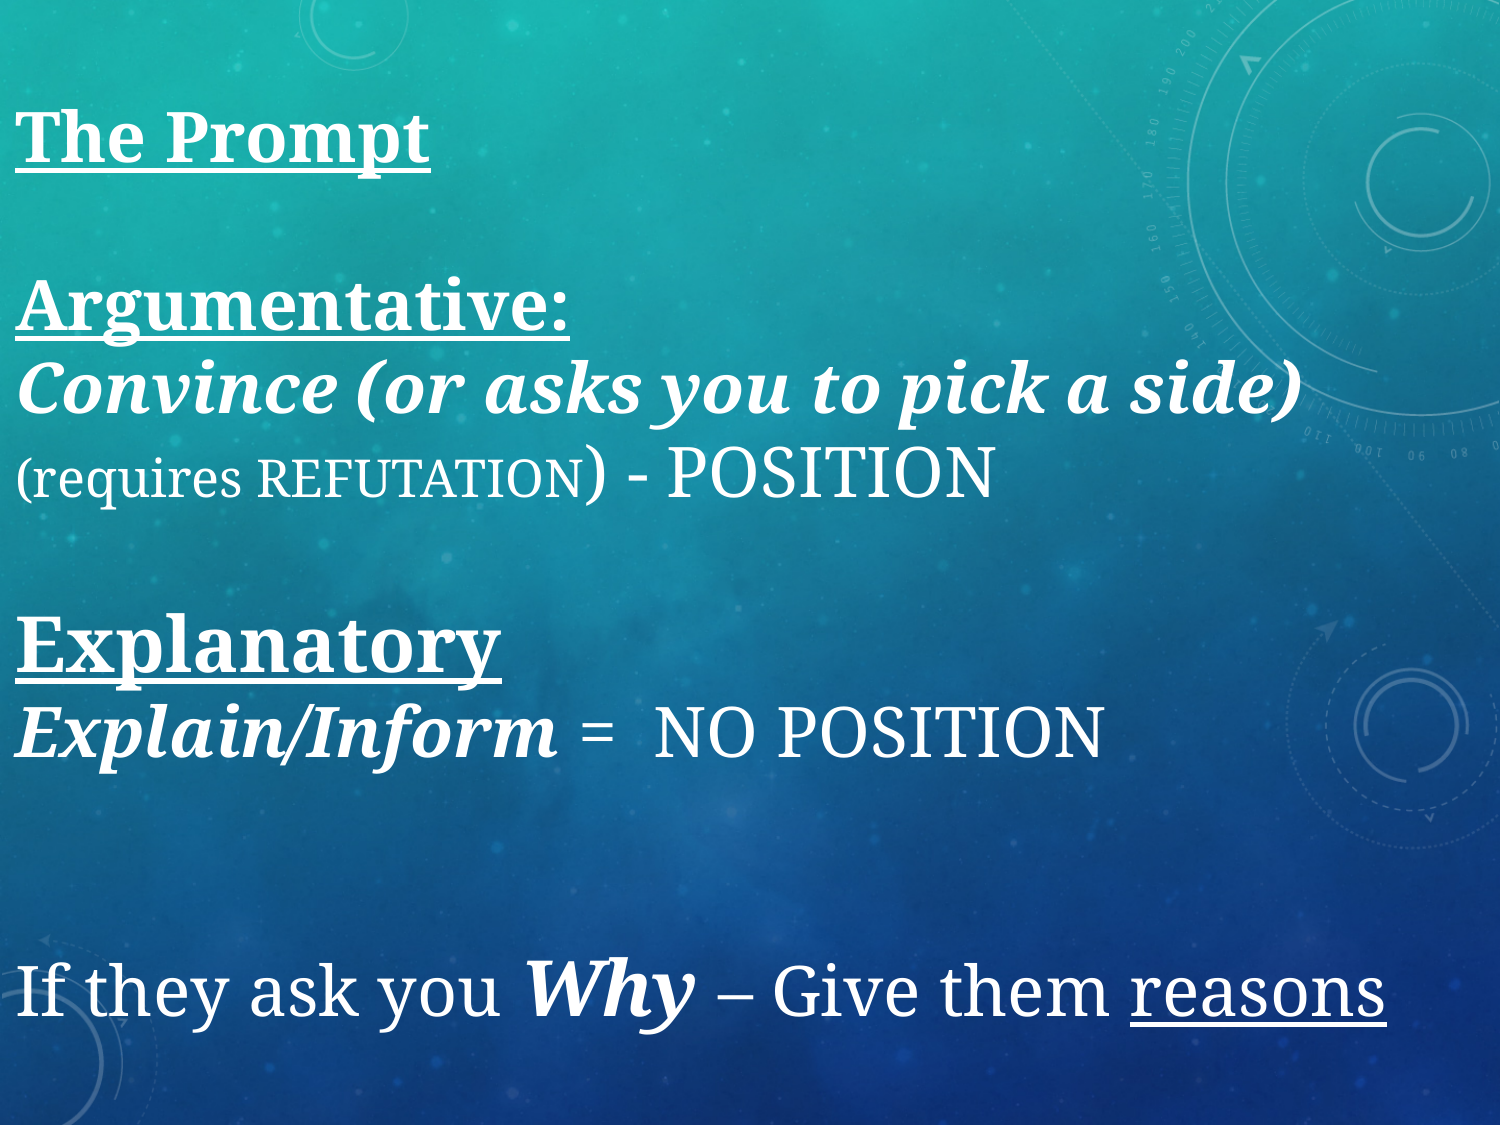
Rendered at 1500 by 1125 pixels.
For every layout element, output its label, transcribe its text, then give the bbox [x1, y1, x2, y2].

title The Prompt Argumentative: Convince (or asks you to pick a side) (requires REFUTATION) - POSITION Explanatory Explain/Inform = NO POSITION If they ask you Why – Give them reasons [0, 0, 1500, 1125]
